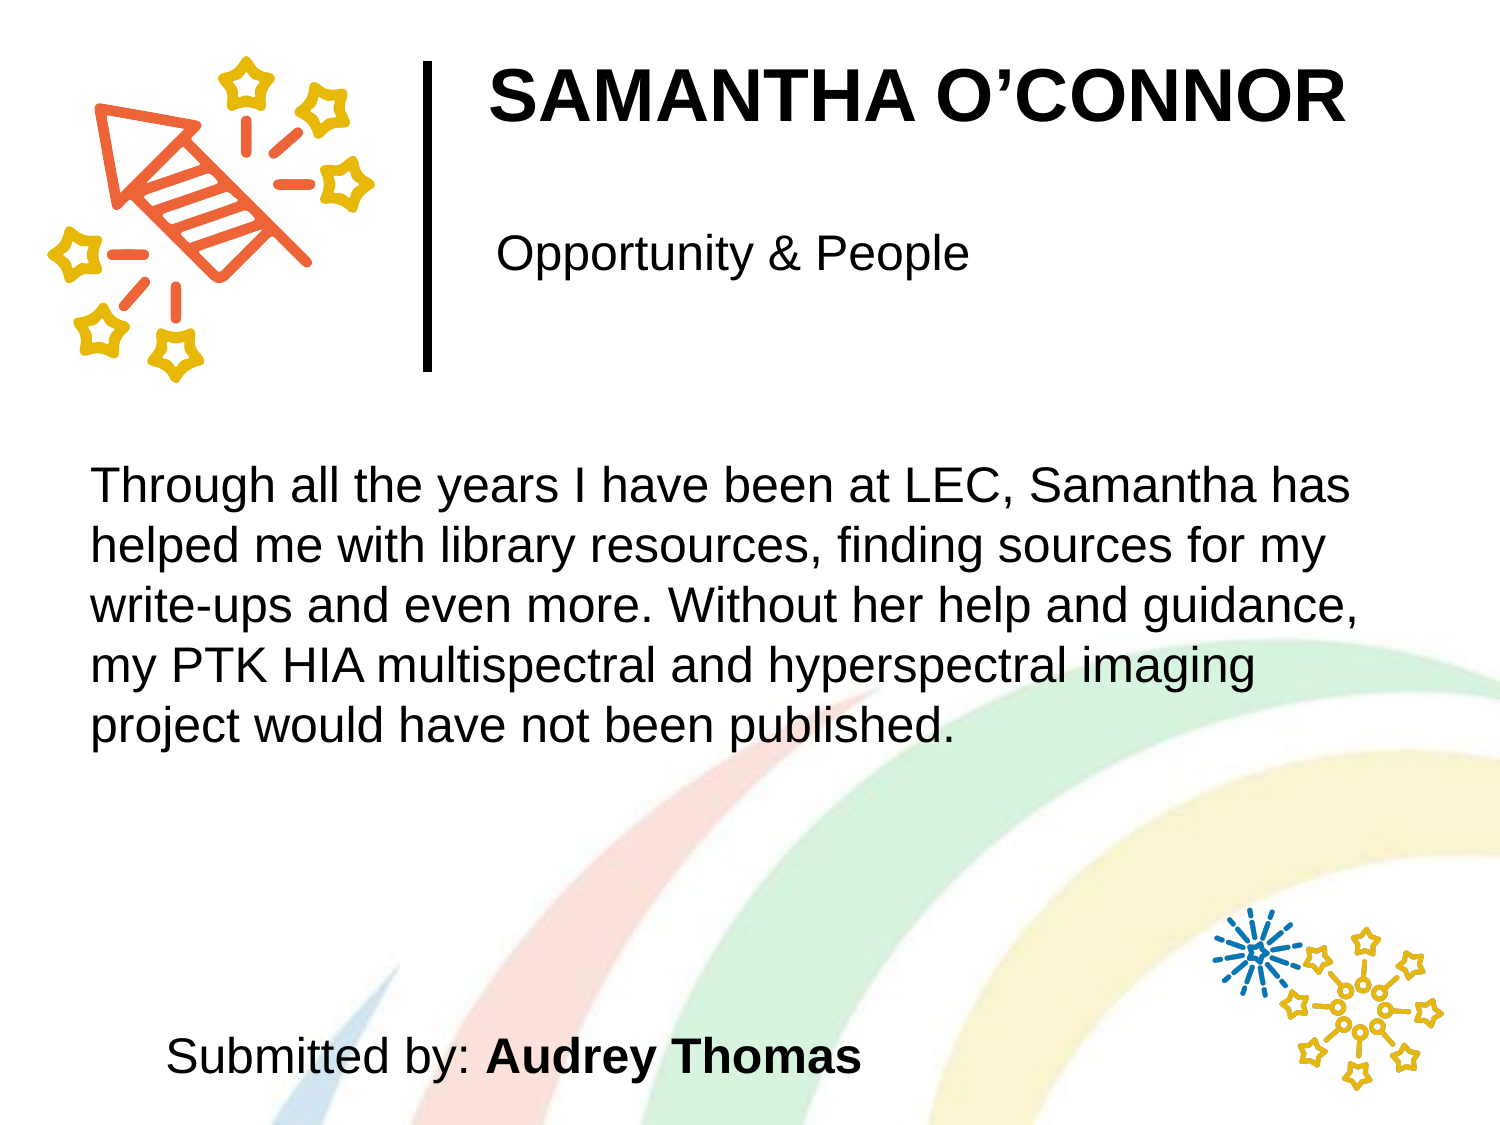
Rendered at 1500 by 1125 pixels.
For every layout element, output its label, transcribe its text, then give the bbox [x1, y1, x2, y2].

text_box Through all the years I have been at LEC, Samantha has helped me with library resources, finding sources for my write-ups and even more. Without her help and guidance, my PTK HIA multispectral and hyperspectral imaging project would have not been published. [75, 437, 1425, 961]
text_box SAMANTHA O’CONNOR [473, 31, 1500, 230]
picture [0, 0, 1500, 1125]
text_box Submitted by: Audrey Thomas [150, 1008, 1166, 1090]
text_box Opportunity & People [480, 205, 1312, 373]
